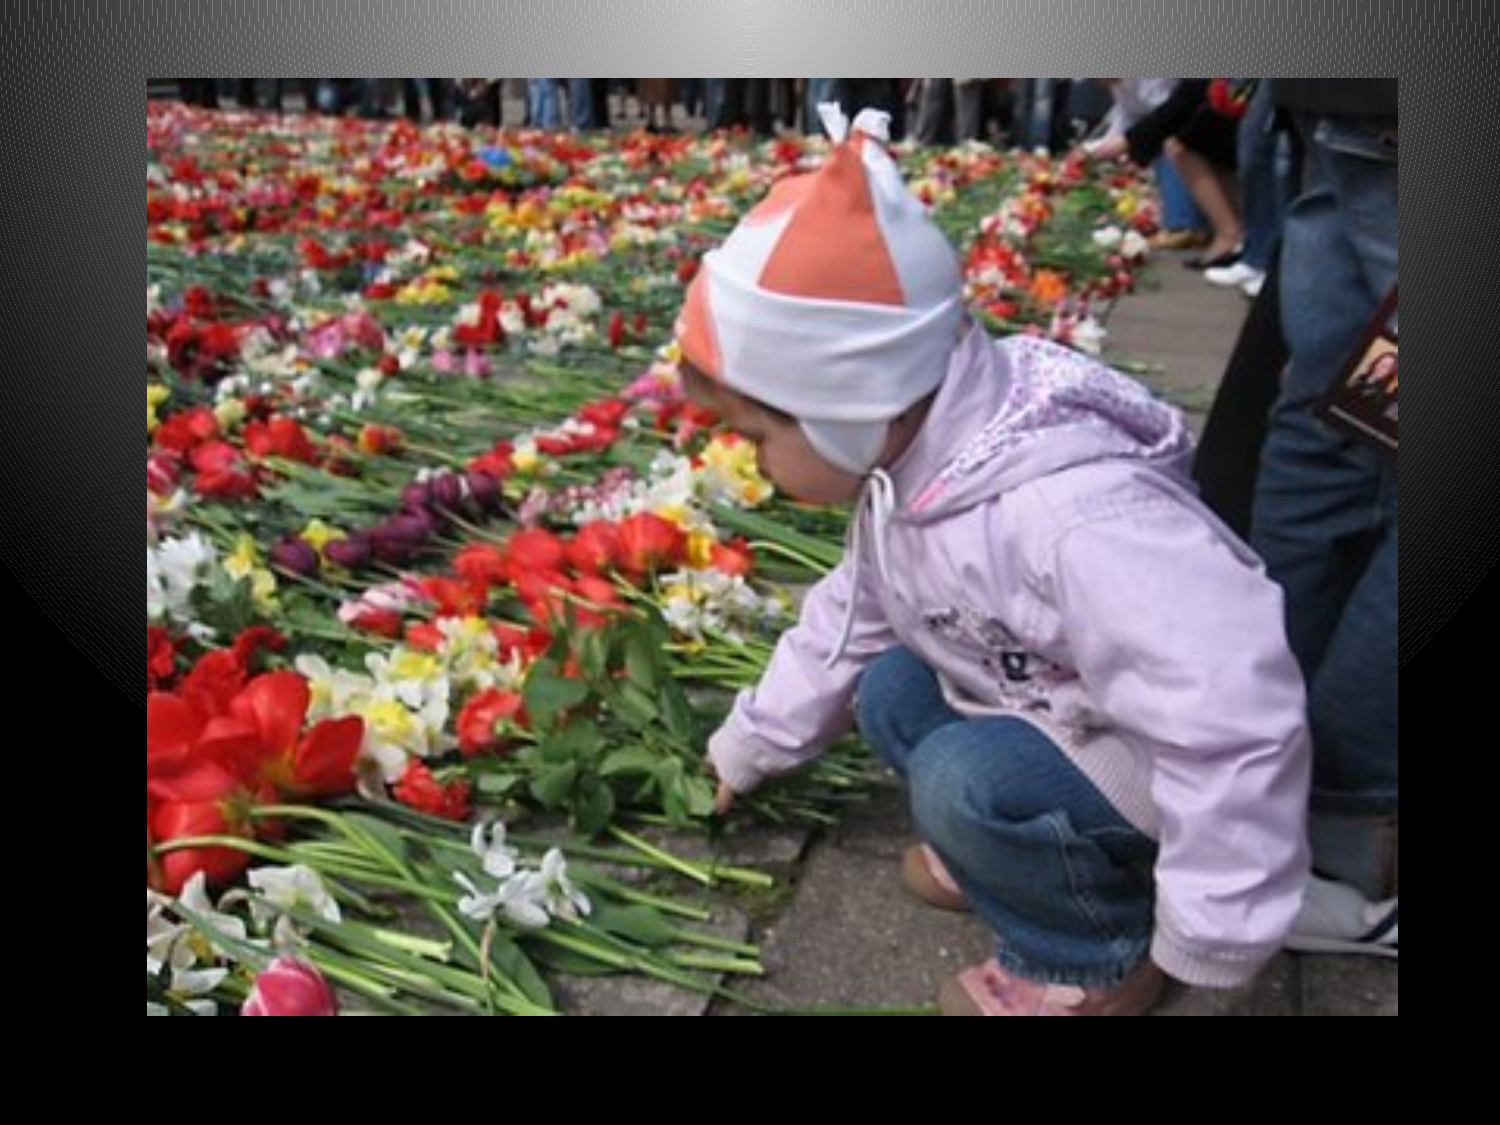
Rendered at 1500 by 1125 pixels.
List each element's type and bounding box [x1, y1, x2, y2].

picture [147, 77, 1398, 1016]
